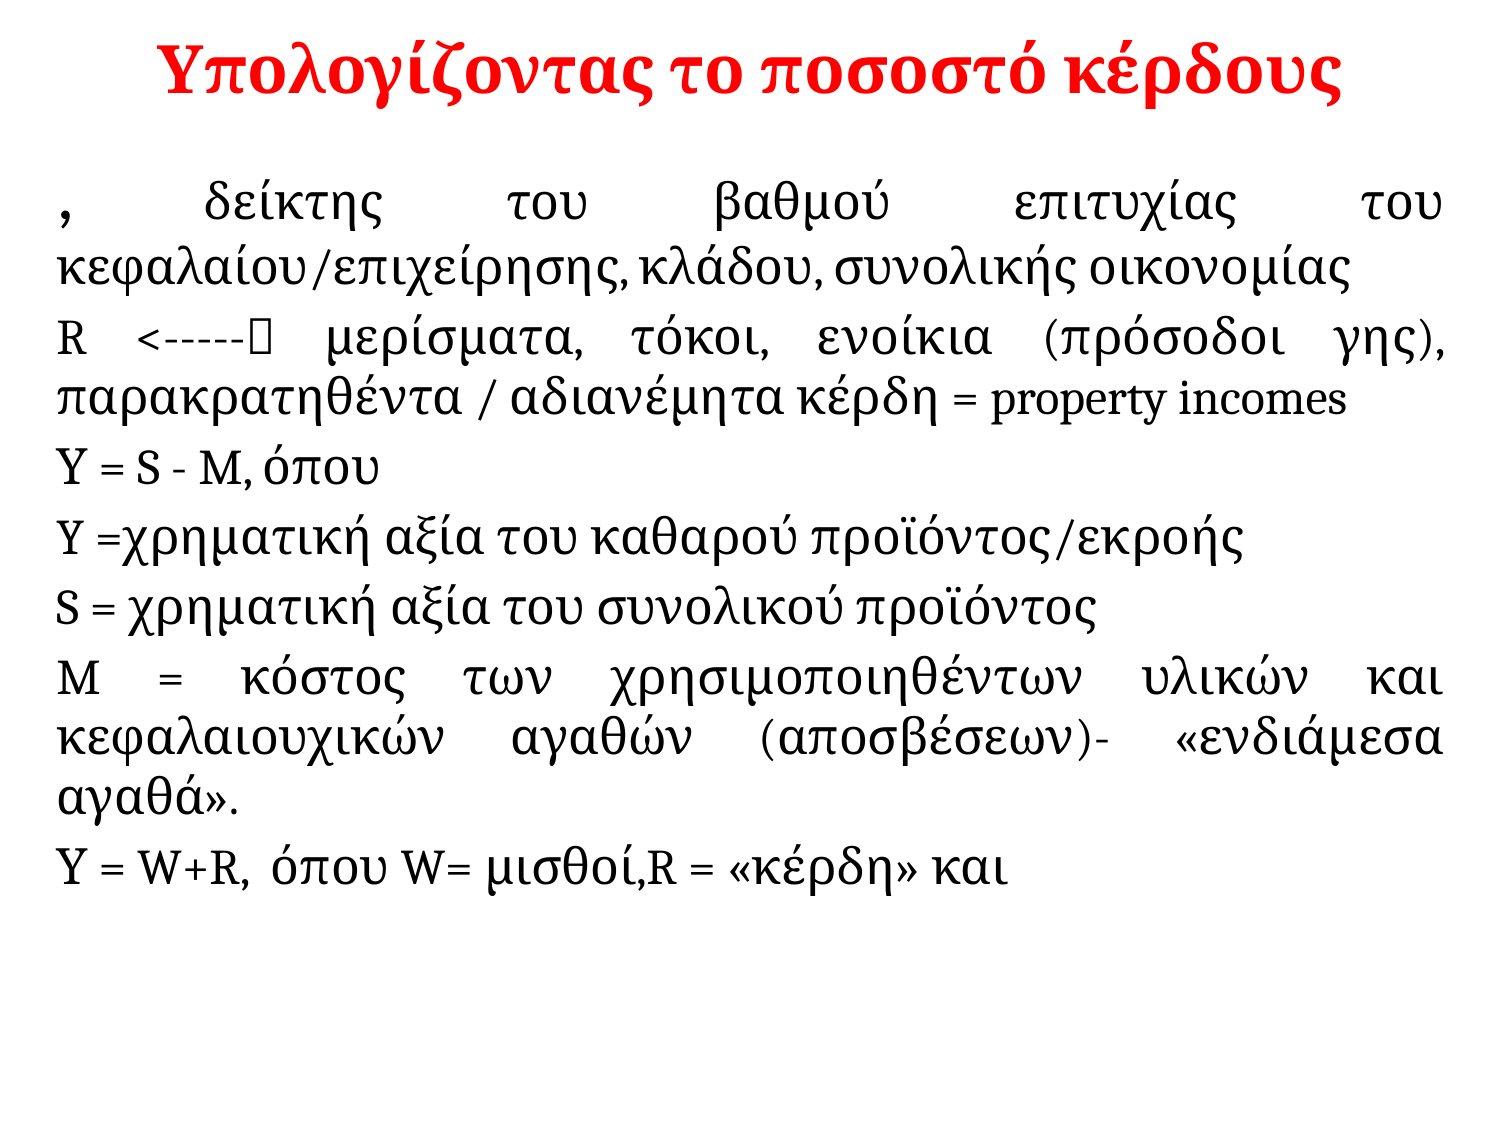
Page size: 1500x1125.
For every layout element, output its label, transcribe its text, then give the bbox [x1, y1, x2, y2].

title Υπολογίζοντας το ποσοστό κέρδους [75, 19, 1425, 114]
